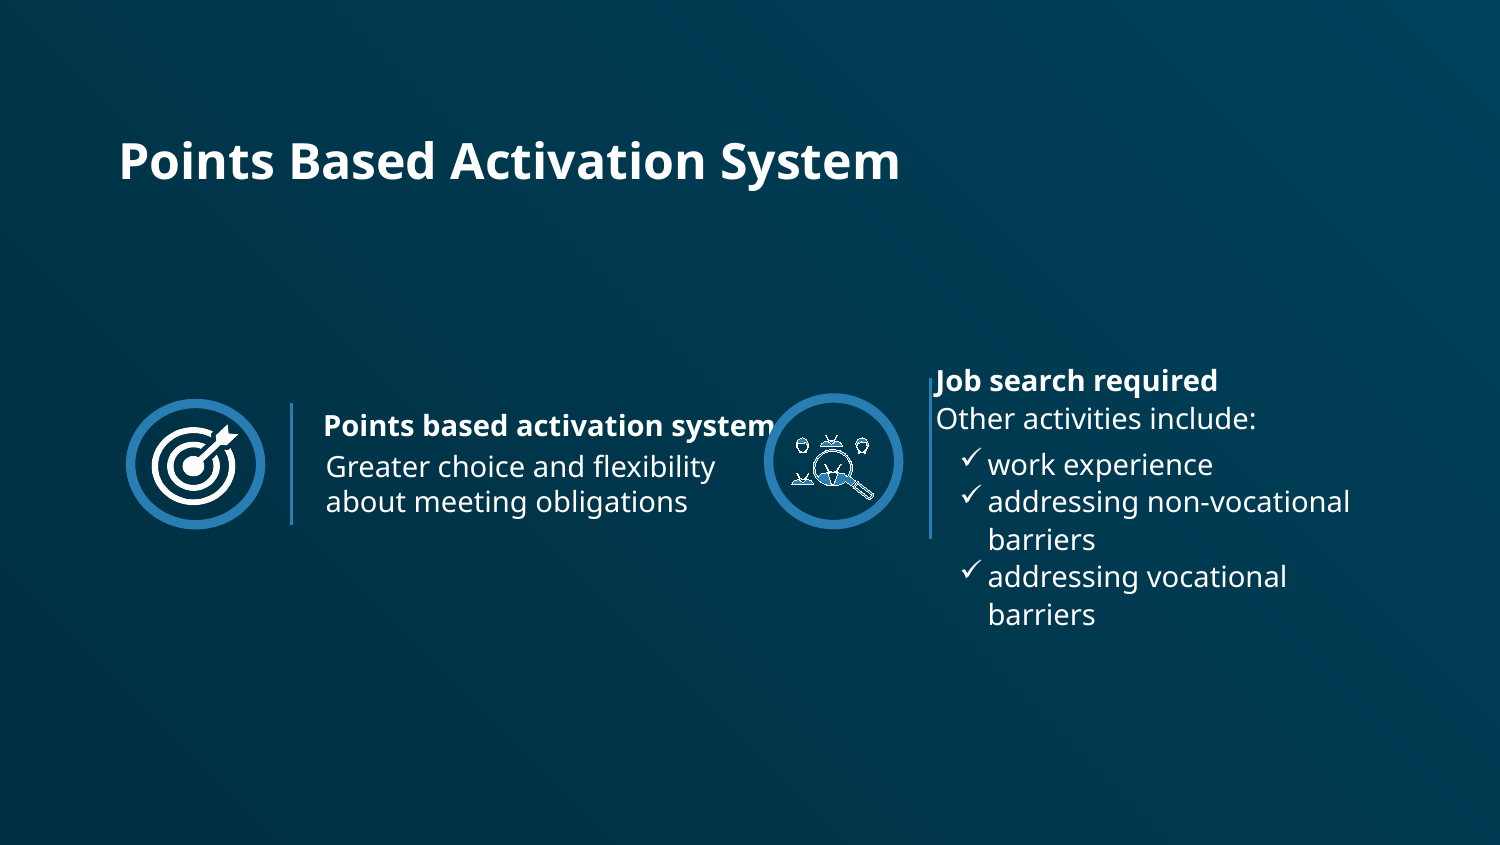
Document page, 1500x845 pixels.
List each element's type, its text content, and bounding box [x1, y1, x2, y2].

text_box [768, 377, 931, 540]
text_box Points based activation system [308, 397, 768, 450]
text_box Greater choice and flexibility about meeting obligations [311, 450, 732, 526]
text_box Job search required Other activities include: [920, 352, 1272, 443]
text_box work experience addressing non-vocational barriers addressing vocational barriers [944, 436, 1410, 639]
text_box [130, 403, 292, 525]
title Points Based Activation System [103, 81, 1397, 245]
